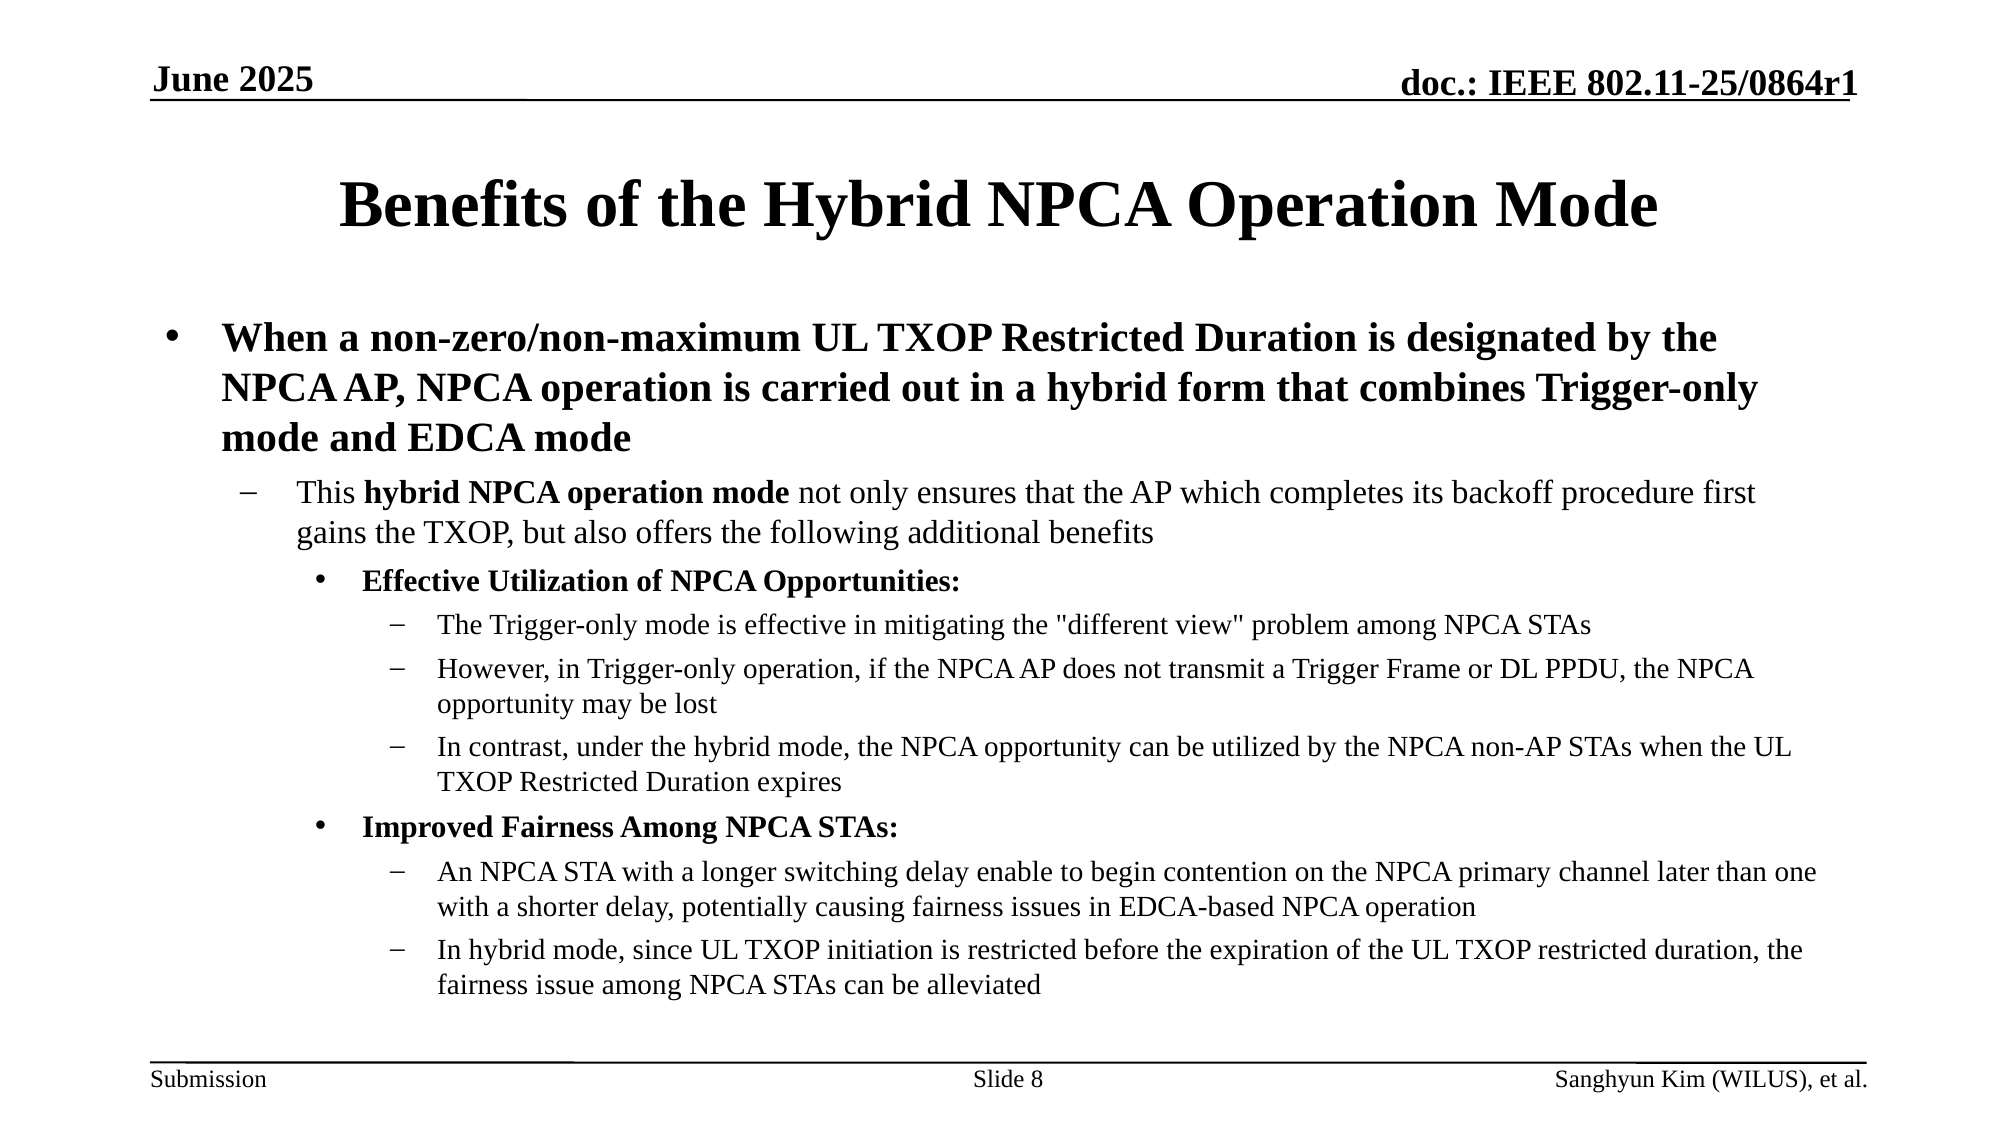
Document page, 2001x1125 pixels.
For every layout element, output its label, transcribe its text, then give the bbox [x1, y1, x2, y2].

list When a non-zero/non-maximum UL TXOP Restricted Duration is designated by the NPCA AP, NPCA operation is carried out in a hybrid form that combines Trigger-only mode and EDCA mode This hybrid NPCA operation mode not only ensures that the AP which completes its backoff procedure first gains the TXOP, but also offers the following additional benefits Effective Utilization of NPCA Opportunities: The Trigger-only mode is effective in mitigating the "different view" problem among NPCA STAs However, in Trigger-only operation, if the NPCA AP does not transmit a Trigger Frame or DL PPDU, the NPCA opportunity may be lost In contrast, under the hybrid mode, the NPCA opportunity can be utilized by the NPCA non-AP STAs when the UL TXOP Restricted Duration expires Improved Fairness Among NPCA STAs: An NPCA STA with a longer switching delay enable to begin contention on the NPCA primary channel later than one with a shorter delay, potentially causing fairness issues in EDCA-based NPCA operation In hybrid mode, since UL TXOP initiation is restricted before the expiration of the UL TXOP restricted duration, the fairness issue among NPCA STAs can be alleviated [149, 302, 1850, 1025]
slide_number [152, 54, 563, 100]
slide_number Slide 8 [950, 1061, 1067, 1123]
footer Sanghyun Kim (WILUS), et al. [1171, 1061, 1869, 1093]
title Benefits of the Hybrid NPCA Operation Mode [149, 112, 1850, 288]
